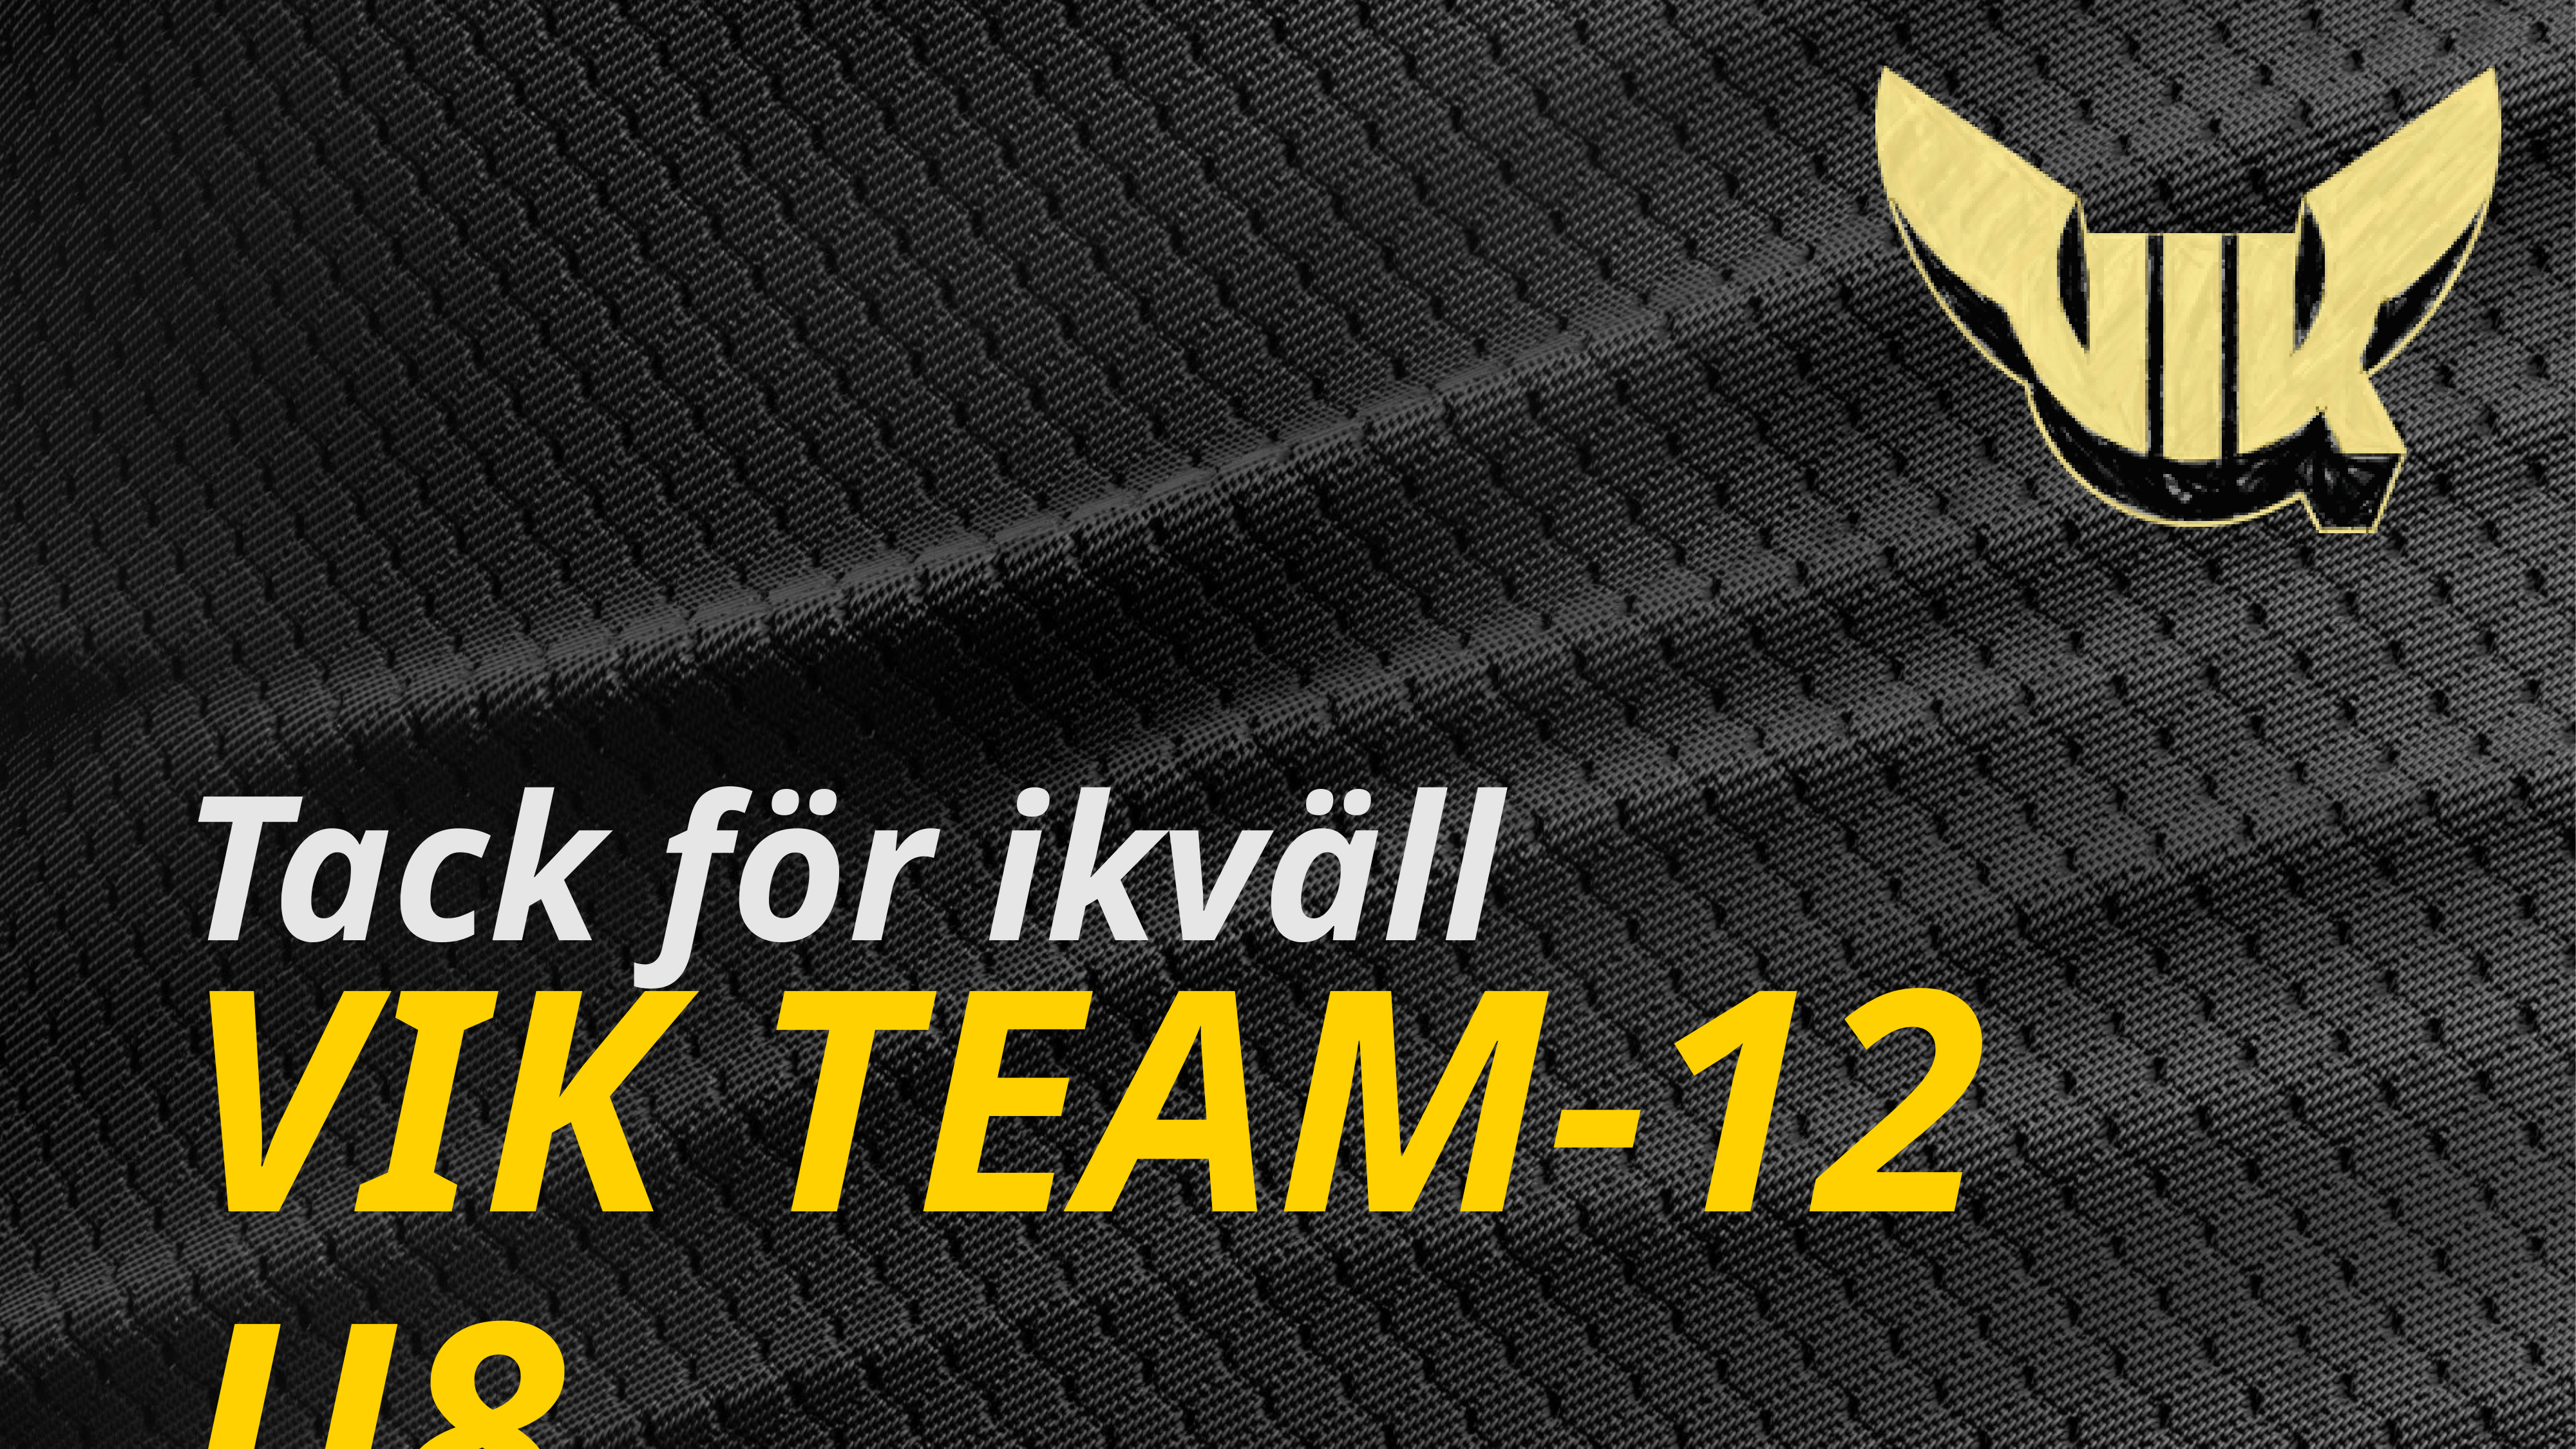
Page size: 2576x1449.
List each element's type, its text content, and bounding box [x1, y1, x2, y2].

title Tack för ikväll [172, 490, 2404, 940]
subtitle VIK TEAM-12 U8 [172, 940, 2404, 1291]
picture [0, 0, 2576, 1449]
